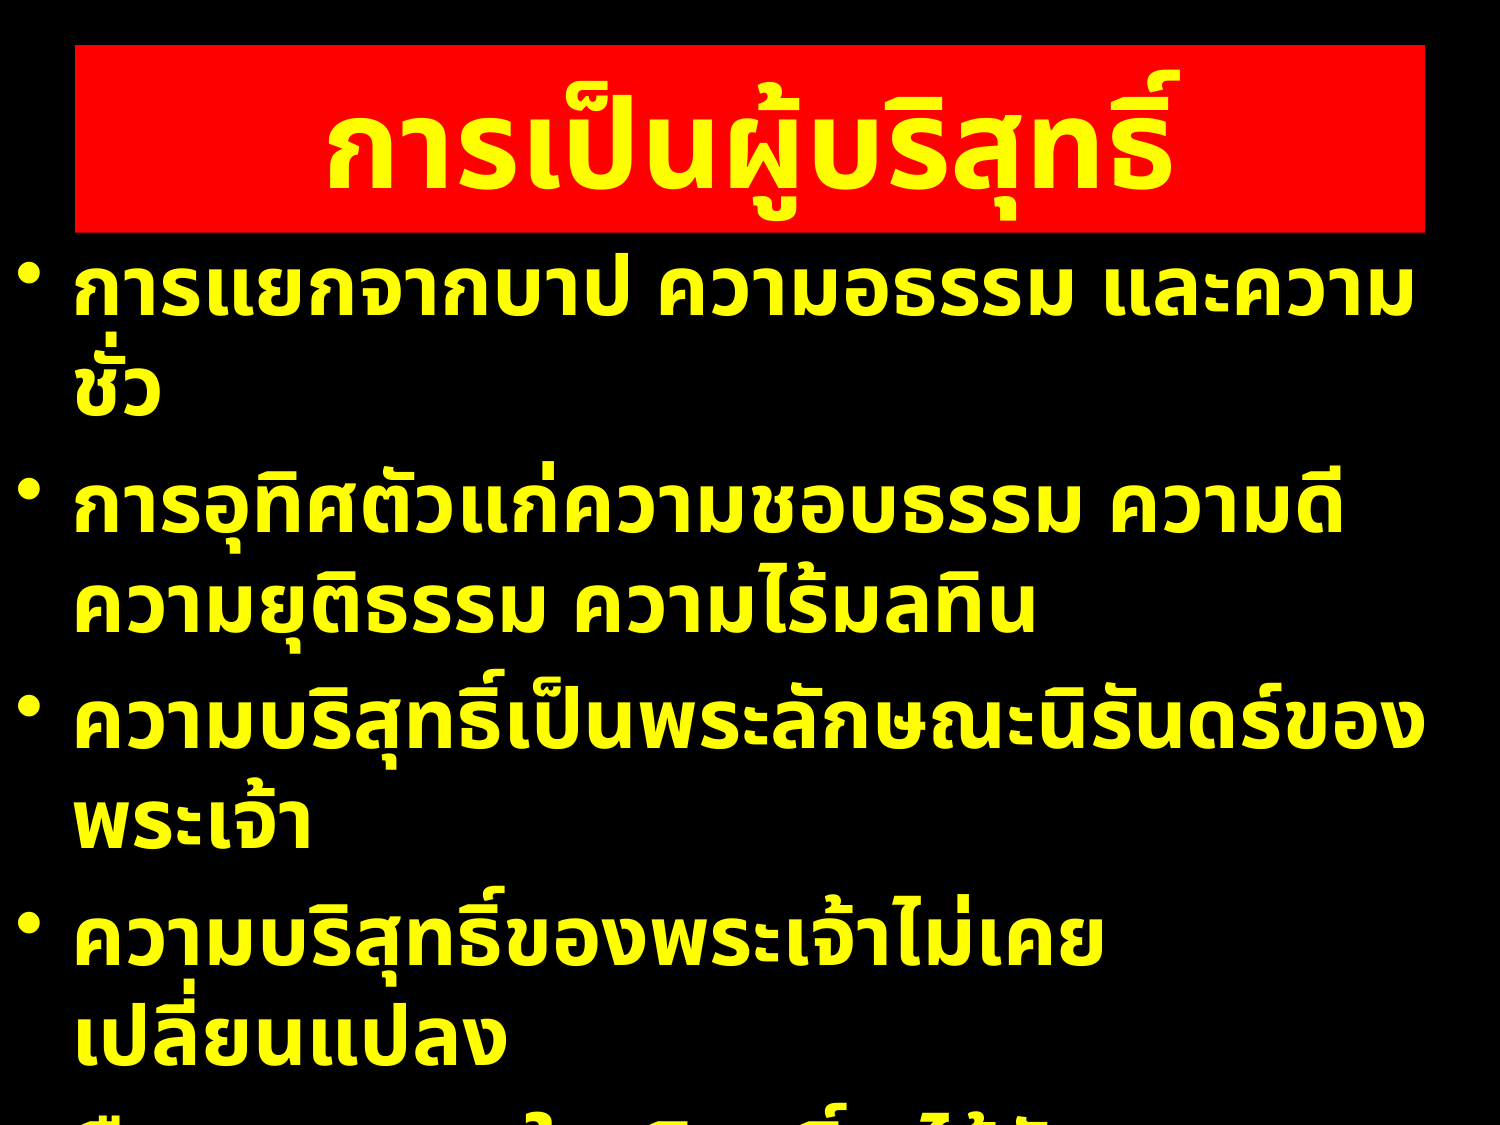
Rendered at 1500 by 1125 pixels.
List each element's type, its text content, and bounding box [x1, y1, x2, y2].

list การแยกจากบาป ความอธรรม และความชั่ว การอุทิศตัวแก่ความชอบธรรม ความดี ความยุติธรรม ความไร้มลทิน ความบริสุทธิ์เป็นพระลักษณะนิรันดร์ของพระเจ้า ความบริสุทธิ์ของพระเจ้าไม่เคยเปลี่ยนแปลง มือสะอาดและใจบริสุทธิ์จะได้รับพระพร(สดด 24:4-5) [0, 224, 1500, 1088]
title การเป็นผู้บริสุทธิ์ [74, 44, 1426, 224]
